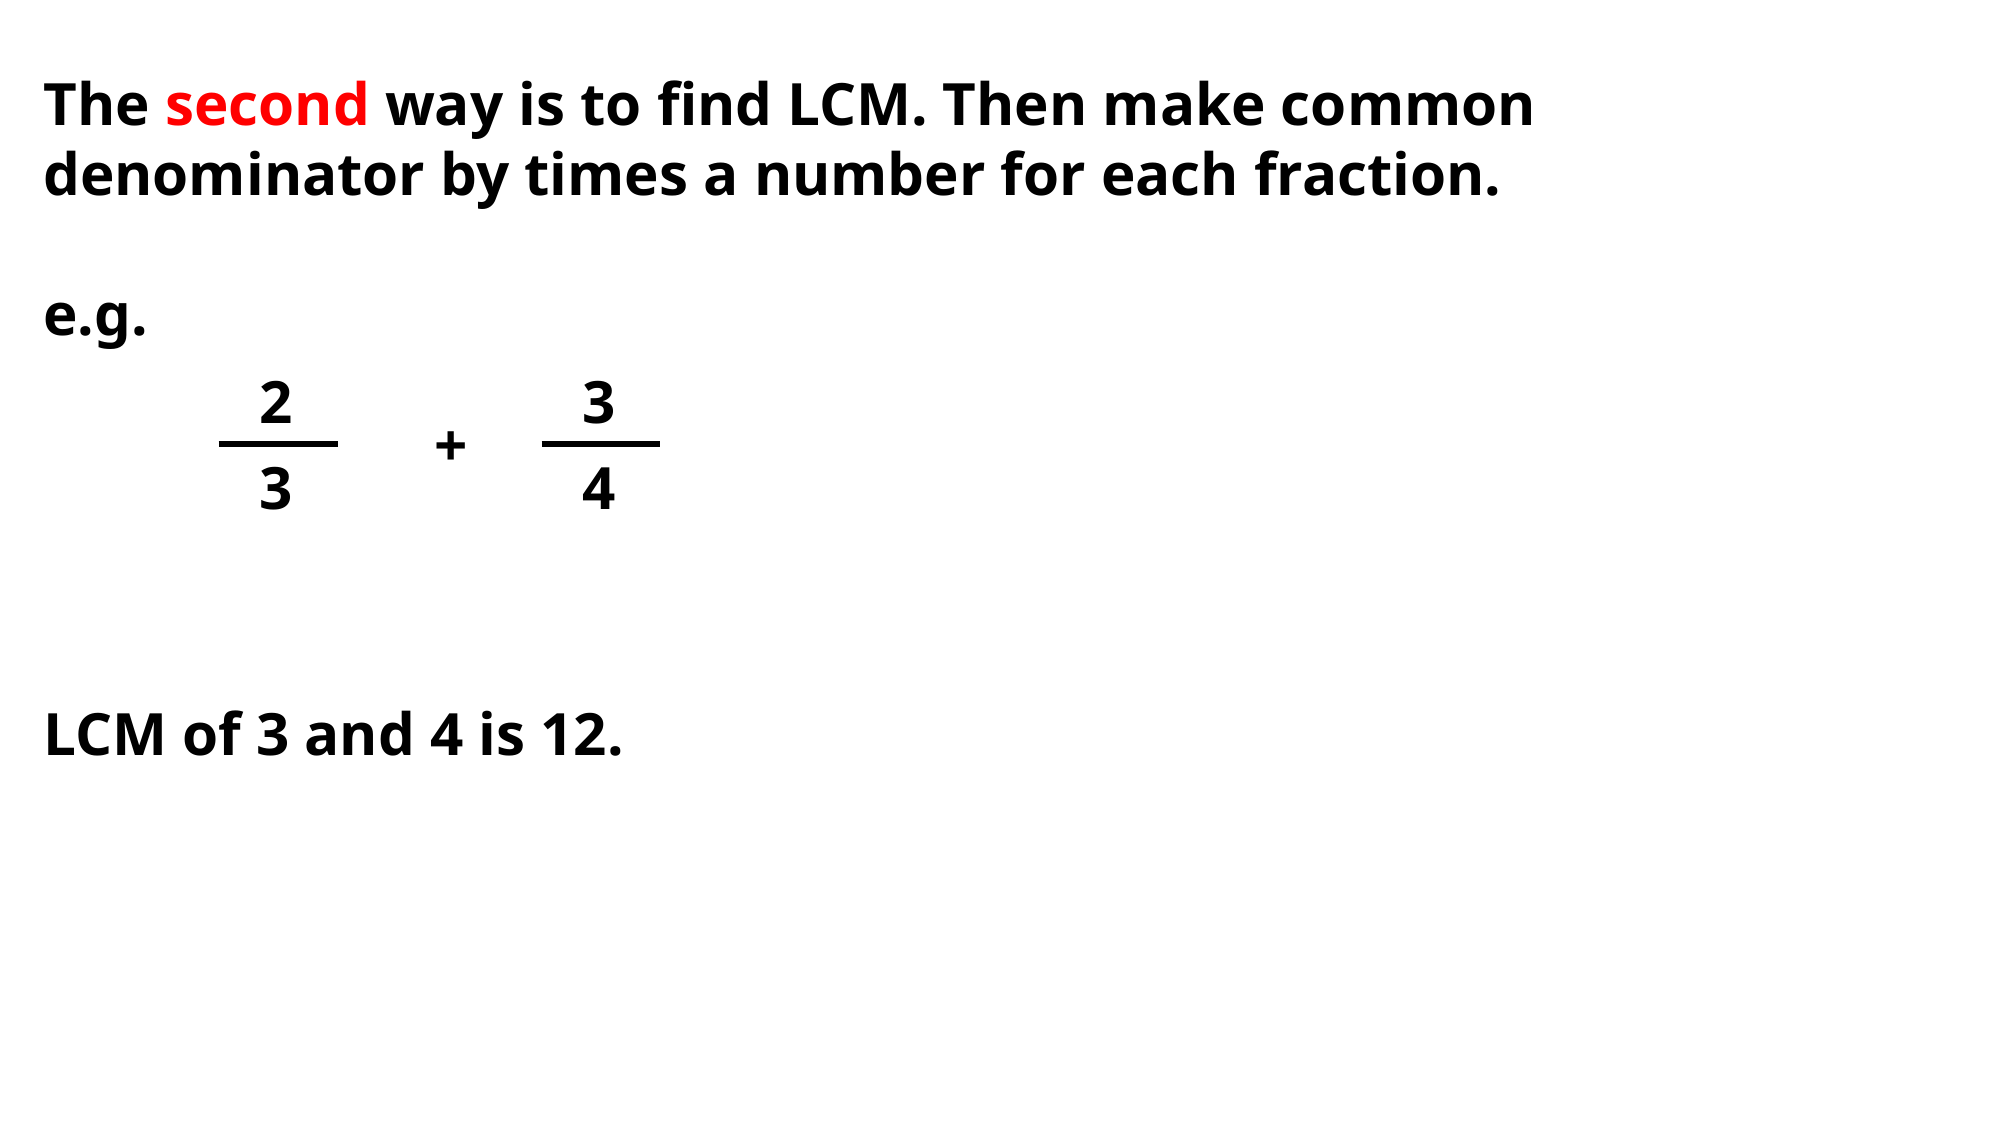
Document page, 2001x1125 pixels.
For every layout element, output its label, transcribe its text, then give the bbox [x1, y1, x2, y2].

text_box The second way is to find LCM. Then make common denominator by times a number for each fraction. e.g. LCM of 3 and 4 is 12. [28, 59, 1927, 775]
text_box 3 [243, 447, 308, 529]
text_box + [419, 400, 484, 486]
text_box 2 [243, 357, 308, 441]
text_box 3 [566, 357, 631, 441]
text_box 4 [566, 447, 631, 529]
